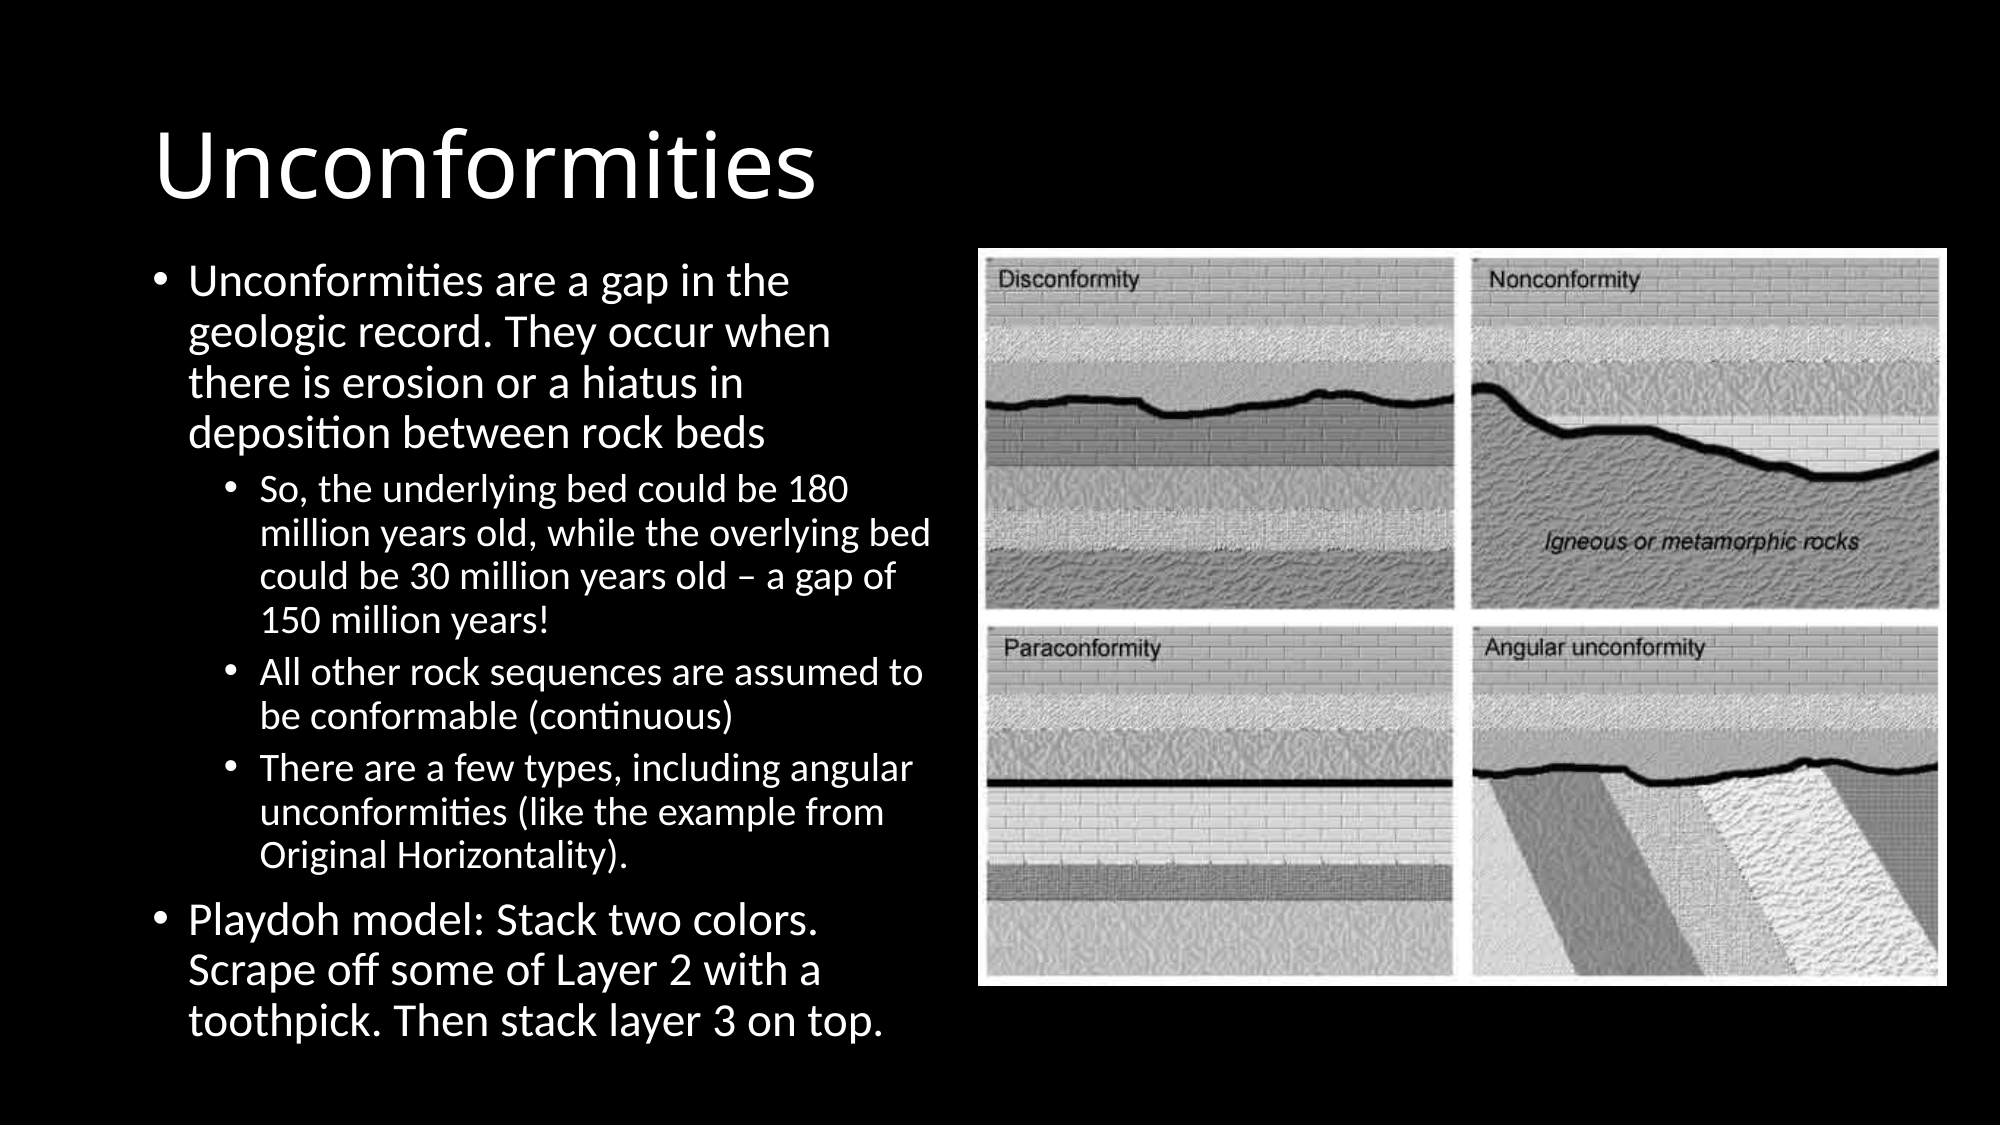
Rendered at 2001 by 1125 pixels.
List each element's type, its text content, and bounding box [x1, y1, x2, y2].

picture [978, 248, 1948, 986]
list Unconformities are a gap in the geologic record. They occur when there is erosion or a hiatus in deposition between rock beds So, the underlying bed could be 180 million years old, while the overlying bed could be 30 million years old – a gap of 150 million years! All other rock sequences are assumed to be conformable (continuous) There are a few types, including angular unconformities (like the example from Original Horizontality). Playdoh model: Stack two colors. Scrape off some of Layer 2 with a toothpick. Then stack layer 3 on top. [137, 248, 950, 1066]
title Unconformities [137, 59, 1863, 278]
